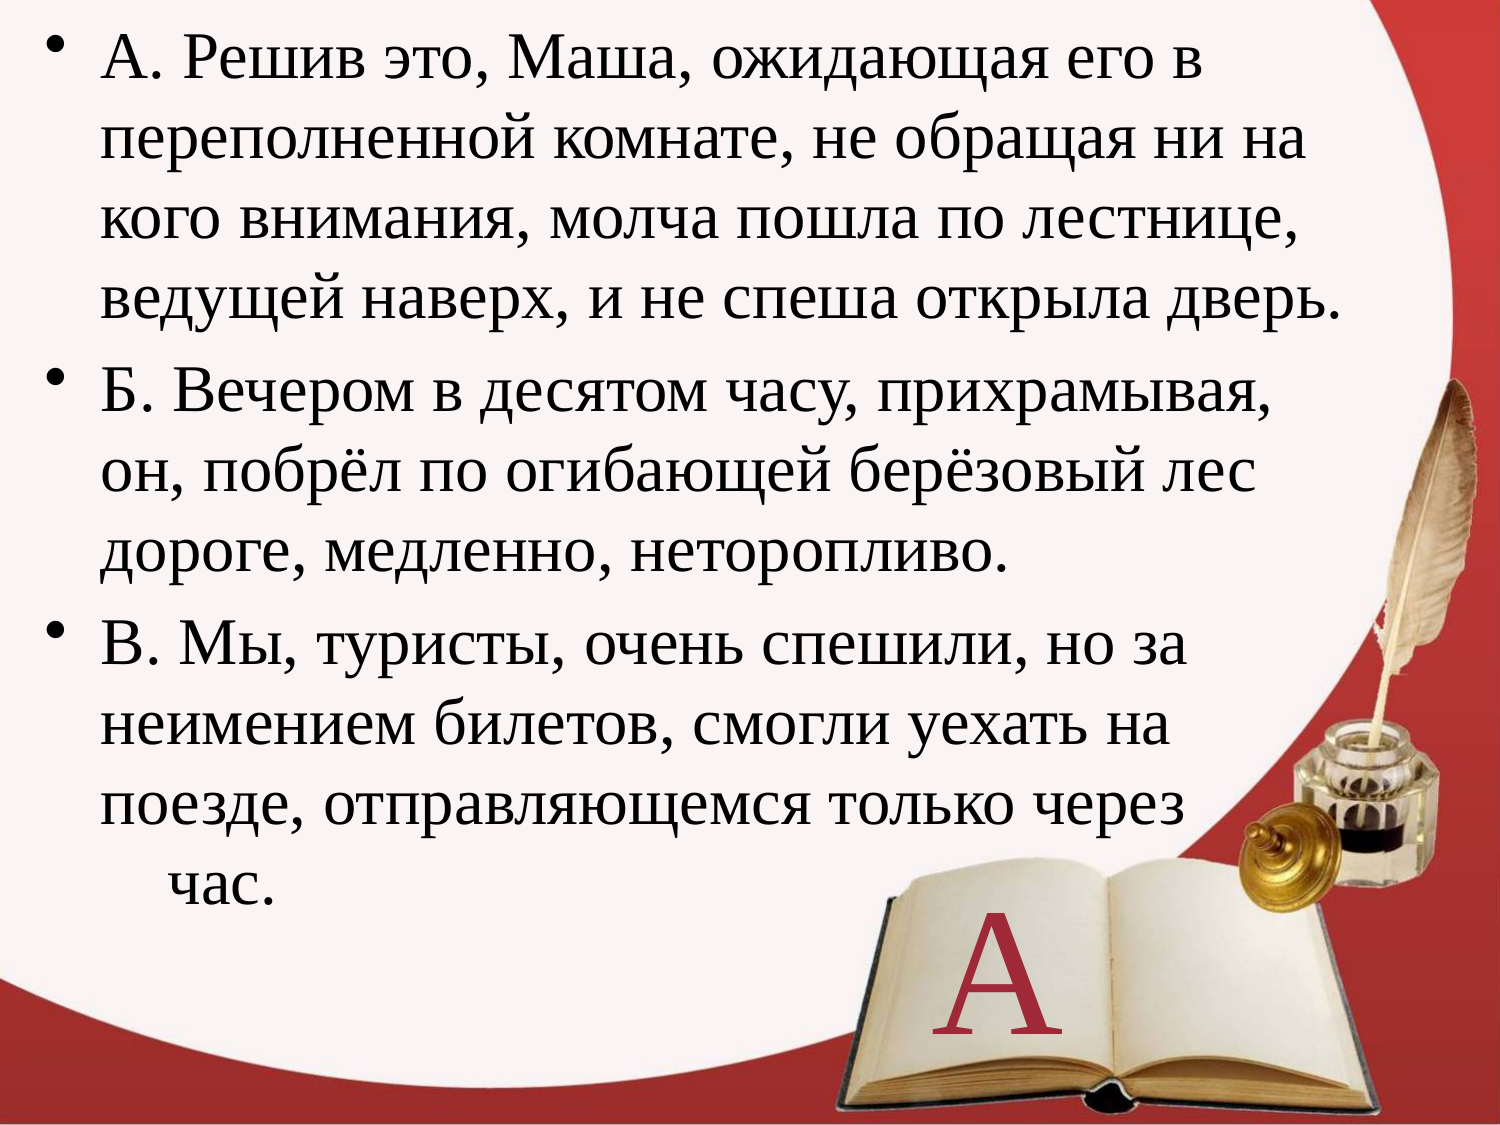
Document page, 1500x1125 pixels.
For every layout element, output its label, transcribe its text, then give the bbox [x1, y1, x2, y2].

picture [0, 0, 1500, 1125]
text_box А [916, 844, 1079, 1079]
list А. Решив это, Маша, ожидающая его в переполненной комнате, не обращая ни на кого внимания, молча пошла по лестнице, ведущей наверх, и не спеша открыла дверь. Б. Вечером в десятом часу, прихрамывая, он, побрёл по огибающей берёзовый лес дороге, медленно, неторопливо. В. Мы, туристы, очень спешили, но за неимением билетов, смогли уехать на поезде, отправляющемся только через час. [29, 4, 1380, 747]
